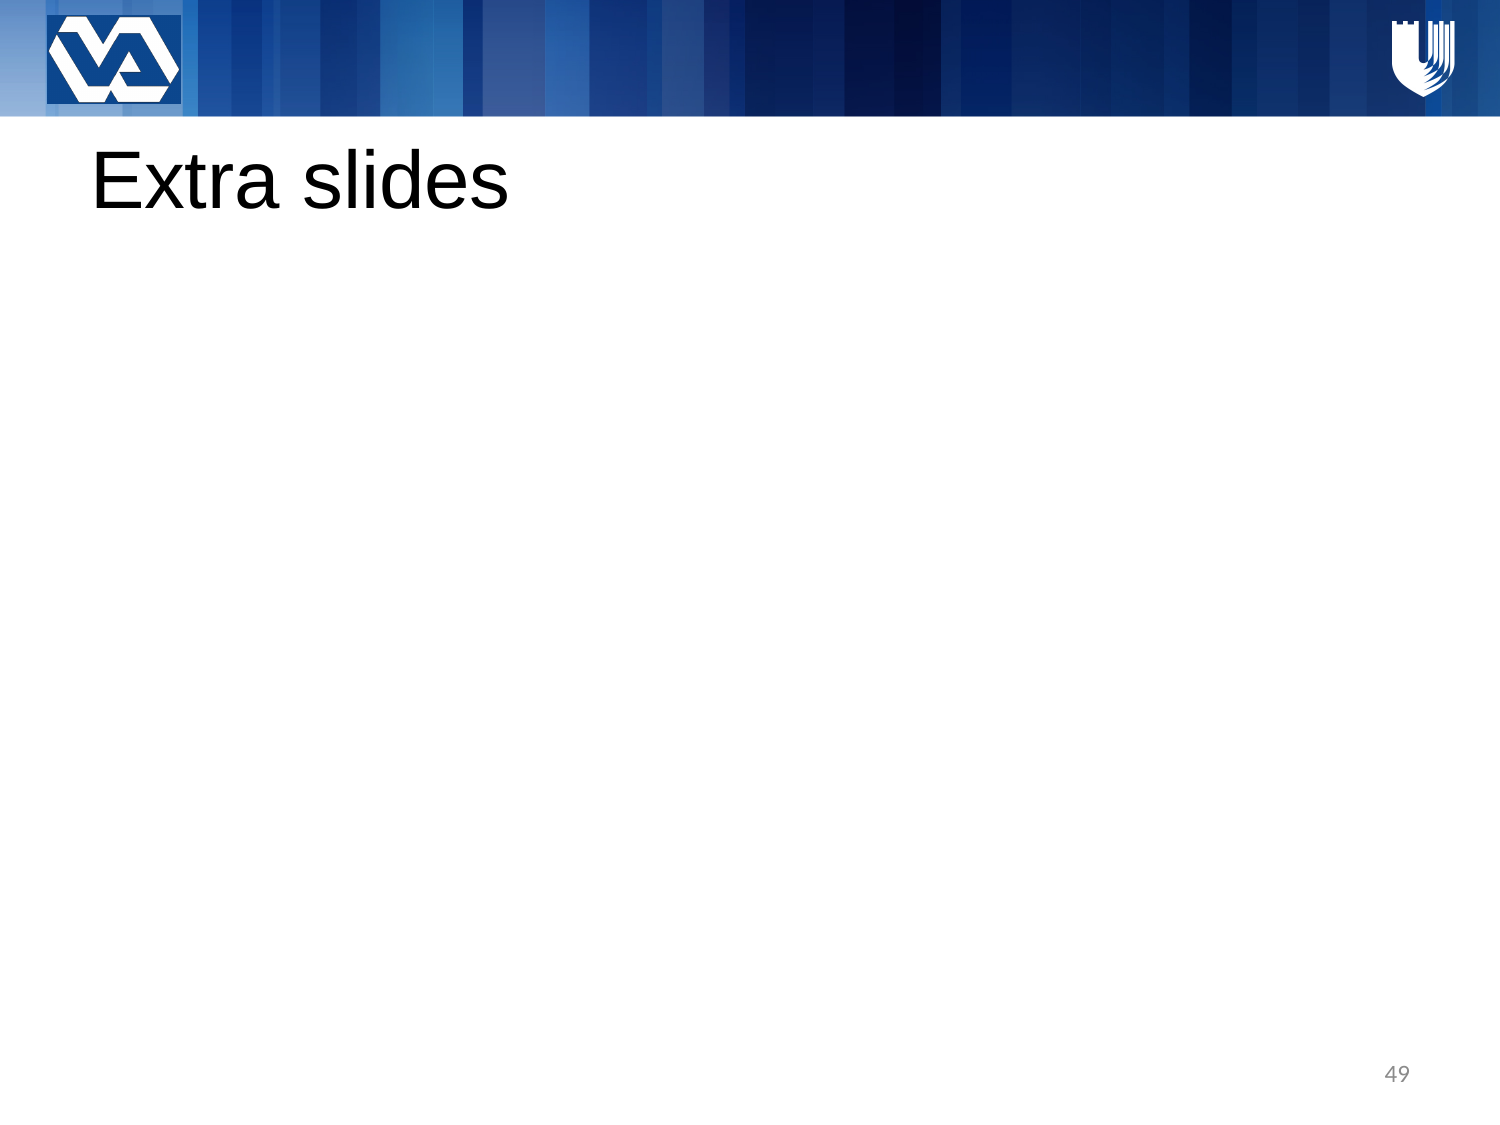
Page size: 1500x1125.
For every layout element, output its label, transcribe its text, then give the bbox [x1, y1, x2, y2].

picture [0, 0, 1500, 1125]
title Extra slides [75, 119, 1425, 233]
slide_number 49 [1074, 1042, 1425, 1103]
